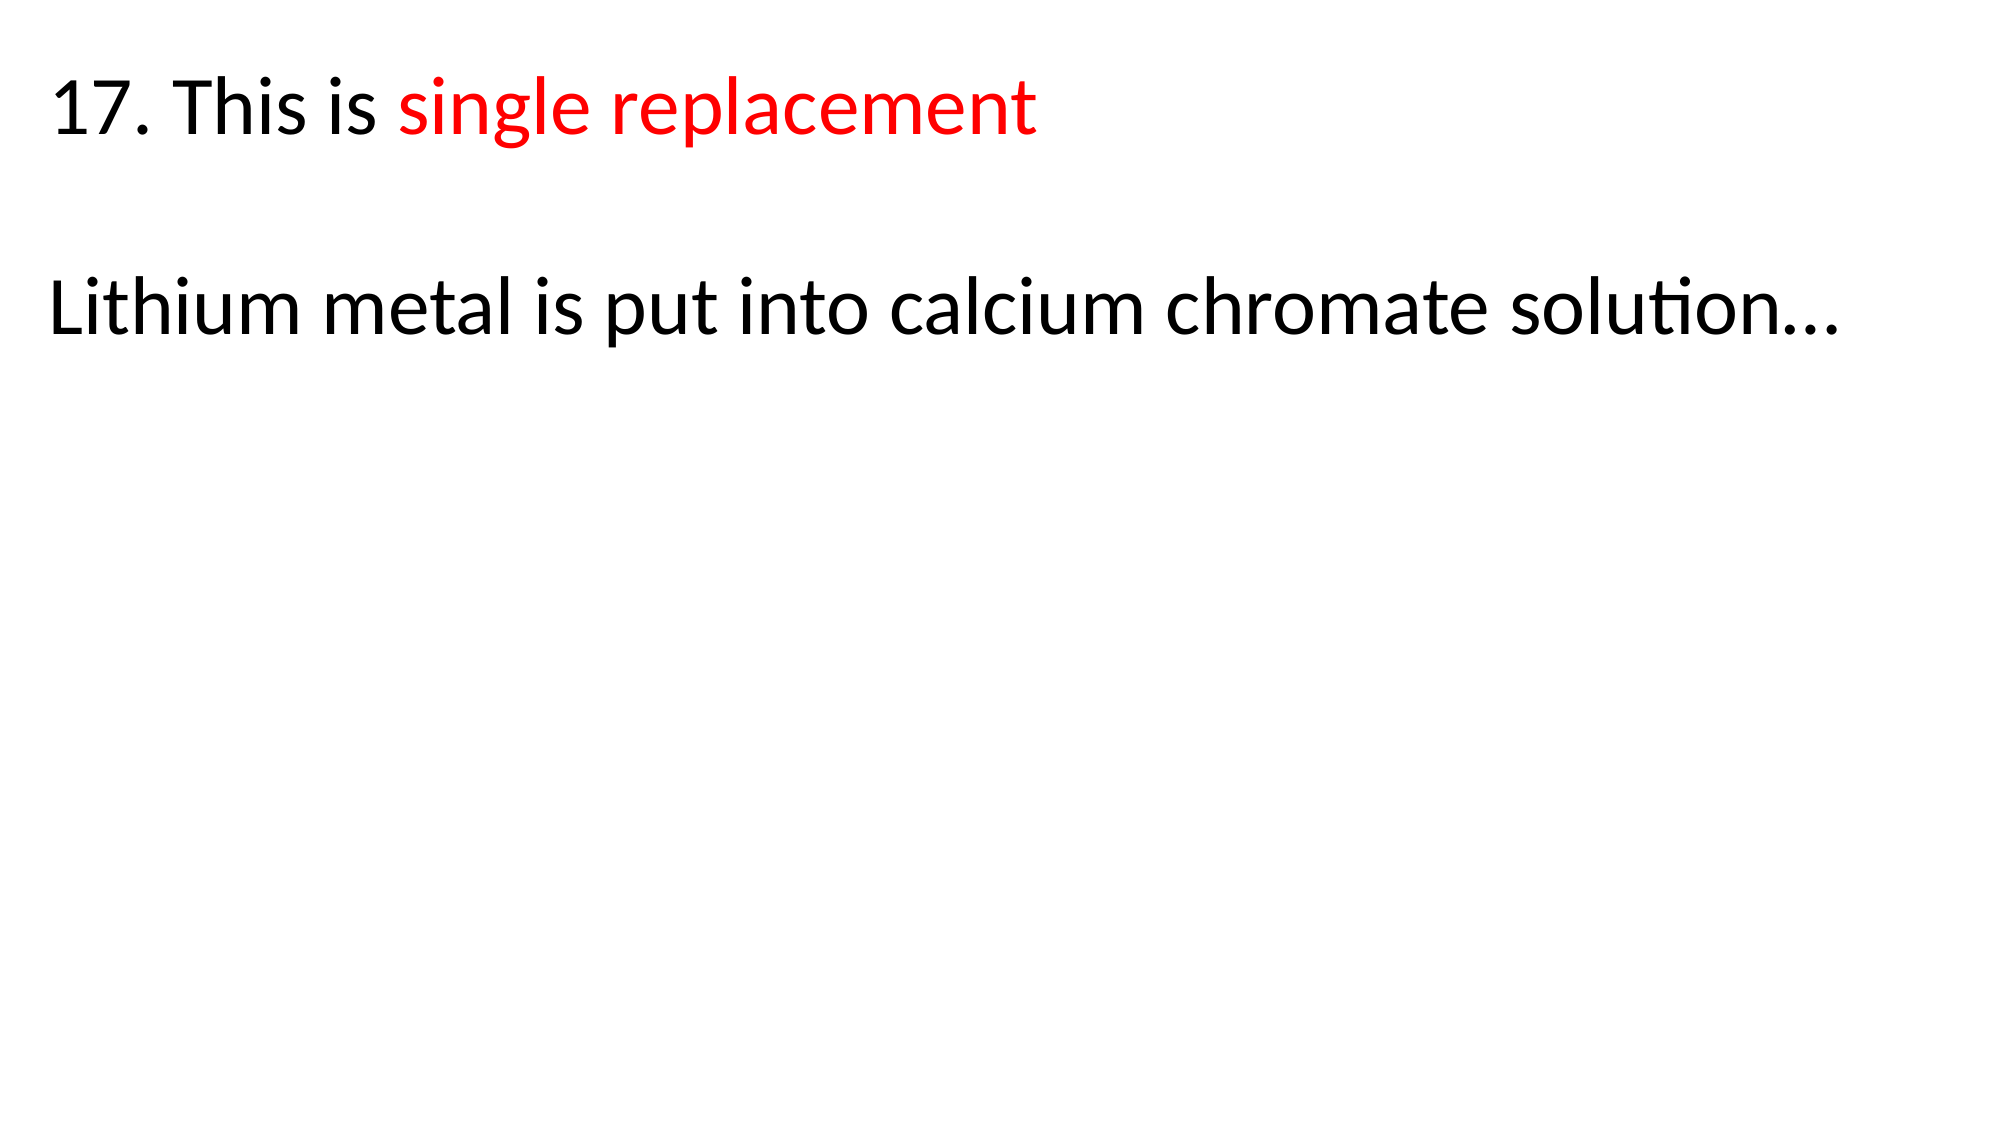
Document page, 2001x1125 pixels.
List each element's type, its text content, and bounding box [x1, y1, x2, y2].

text_box 17. This is single replacement Lithium metal is put into calcium chromate solution… [33, 43, 1953, 559]
